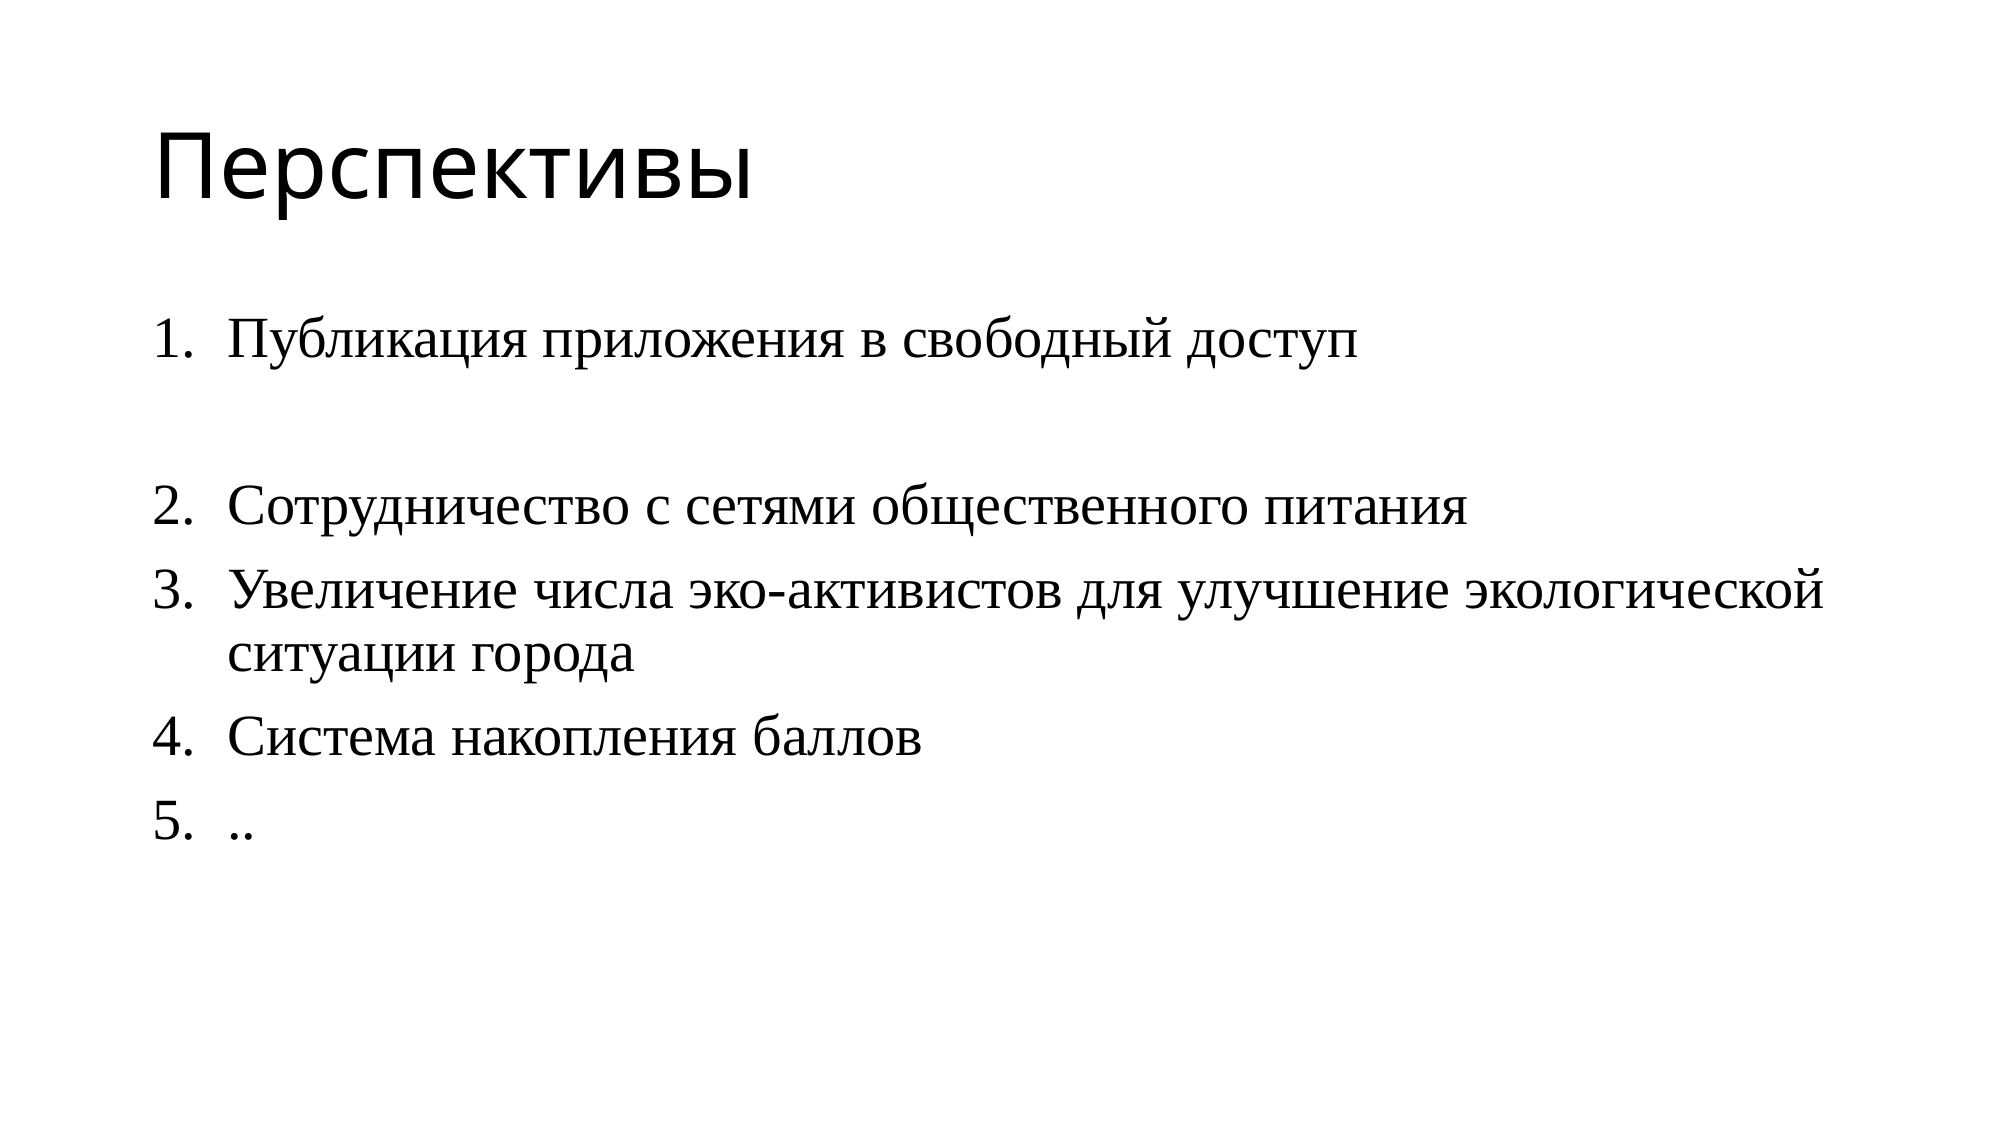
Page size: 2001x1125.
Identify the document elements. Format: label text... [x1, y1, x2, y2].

list Публикация приложения в свободный доступ Сотрудничество с сетями общественного питания Увеличение числа эко-активистов для улучшение экологической ситуации города Система накопления баллов .. [137, 299, 1863, 1014]
title Перспективы [137, 59, 1863, 278]
